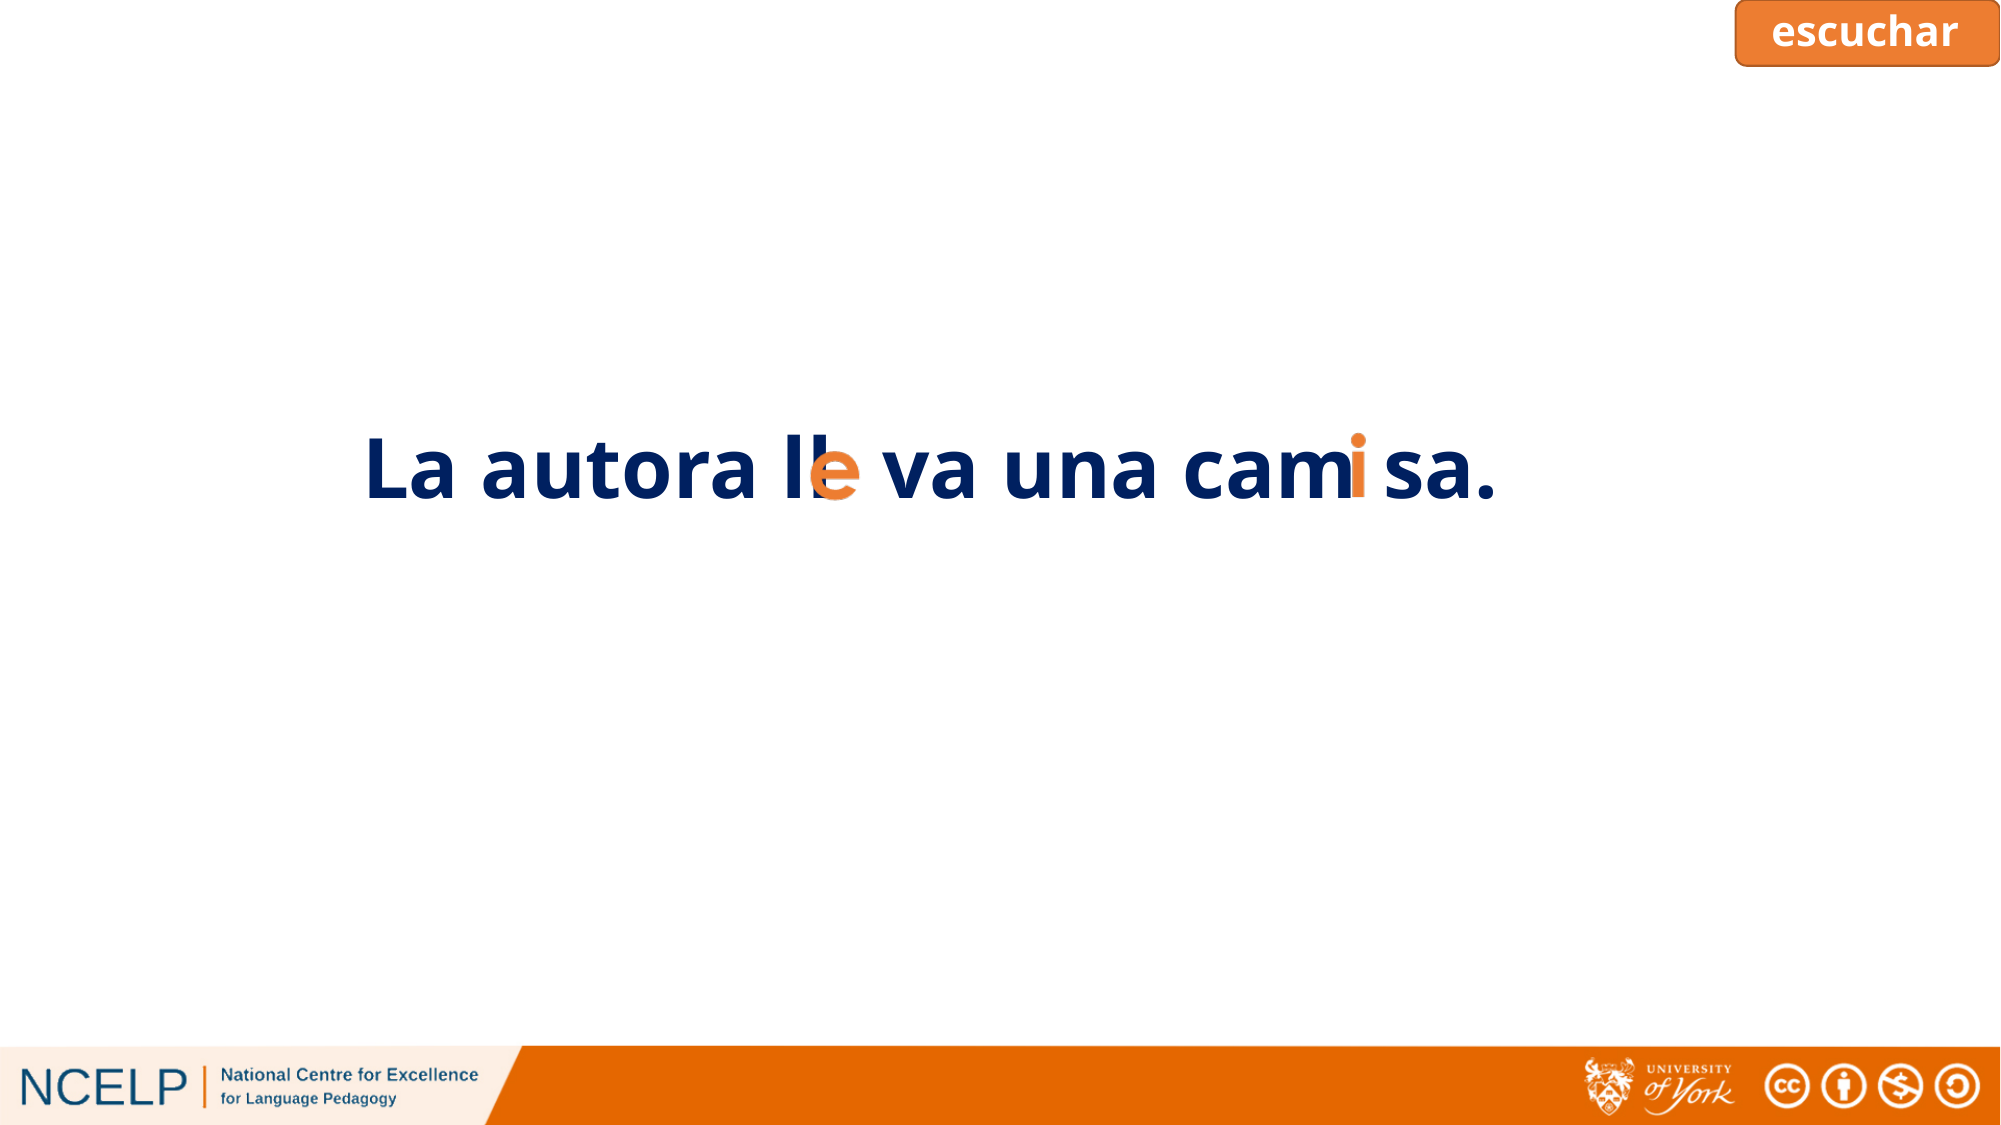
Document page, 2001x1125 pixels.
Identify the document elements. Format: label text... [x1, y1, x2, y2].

text_box [1734, 0, 1756, 67]
picture [0, 0, 2001, 1125]
text_box La autora lleva una camisa. [1420, 407, 1695, 523]
title escuchar [1756, 0, 2000, 142]
text_box La autora lleva una camisa. [916, 407, 1296, 523]
text_box La autora lleva una camisa. [347, 407, 754, 523]
